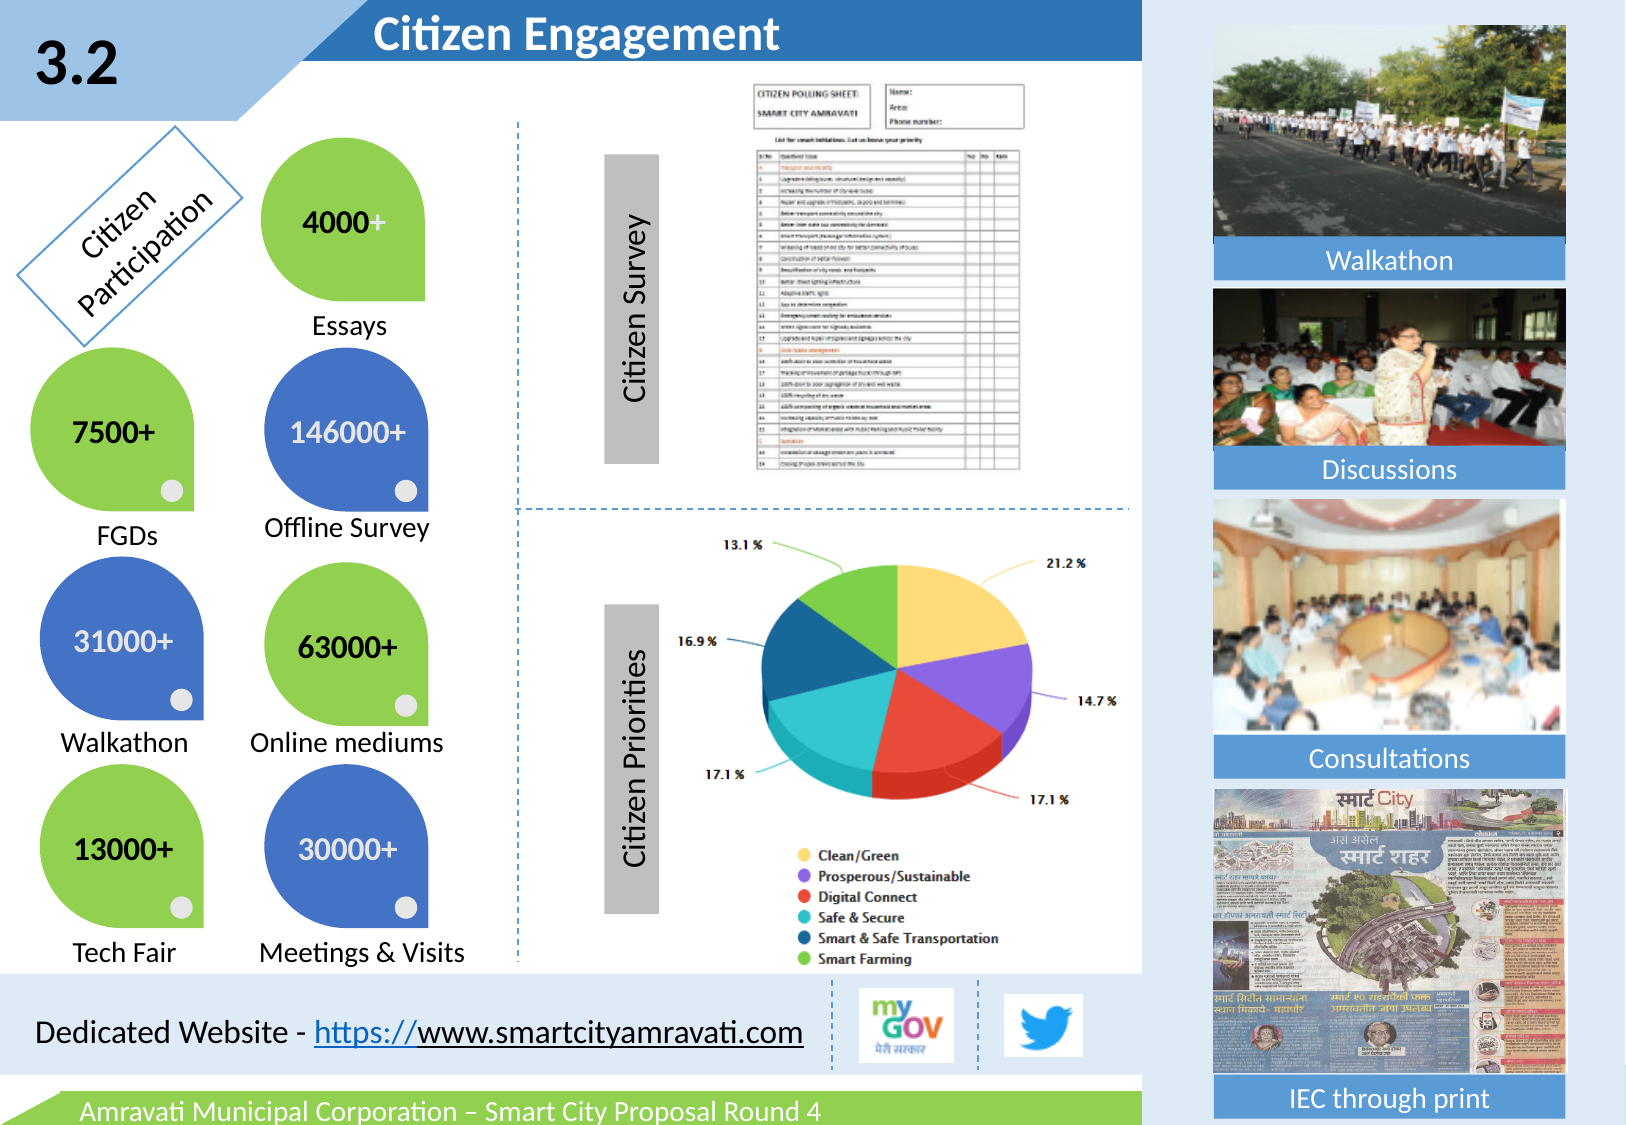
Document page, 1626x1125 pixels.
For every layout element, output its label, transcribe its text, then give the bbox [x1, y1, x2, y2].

list Citizen Engagement [358, 0, 1281, 54]
text_box Consultations [1213, 734, 1567, 780]
picture [1213, 499, 1566, 734]
text_box Walkathon [1213, 235, 1567, 281]
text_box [39, 764, 204, 929]
text_box [1141, 0, 1625, 1125]
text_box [260, 137, 425, 302]
list 3.2 [19, 19, 236, 81]
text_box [264, 562, 429, 727]
text_box Dedicated Website - https://www.smartcityamravati.com [20, 1003, 827, 1058]
picture [741, 78, 1033, 478]
text_box Meetings & Visits [240, 925, 484, 976]
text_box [264, 347, 429, 512]
footer Amravati Municipal Corporation – Smart City Proposal Round 4 [64, 1086, 1197, 1125]
text_box Citizen Participation [15, 125, 244, 347]
picture [1213, 789, 1568, 1073]
slide_number 5 [1389, 1066, 1625, 1125]
text_box Tech Fair [12, 925, 237, 976]
text_box Essays [228, 299, 472, 349]
text_box Citizen Survey [604, 154, 659, 464]
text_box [30, 347, 195, 512]
text_box IEC through print [1213, 1074, 1567, 1120]
text_box Citizen Priorities [604, 604, 641, 914]
text_box FGDs [15, 508, 240, 559]
picture [1213, 25, 1566, 244]
picture [641, 499, 1133, 980]
picture [859, 988, 954, 1063]
text_box Online mediums [222, 715, 473, 766]
text_box Walkathon [12, 715, 222, 766]
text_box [39, 556, 204, 721]
text_box Offline Survey [235, 501, 460, 551]
text_box [0, 973, 1162, 1076]
picture [1213, 287, 1566, 451]
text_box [264, 764, 429, 929]
picture [1004, 994, 1083, 1057]
text_box Discussions [1213, 445, 1567, 491]
